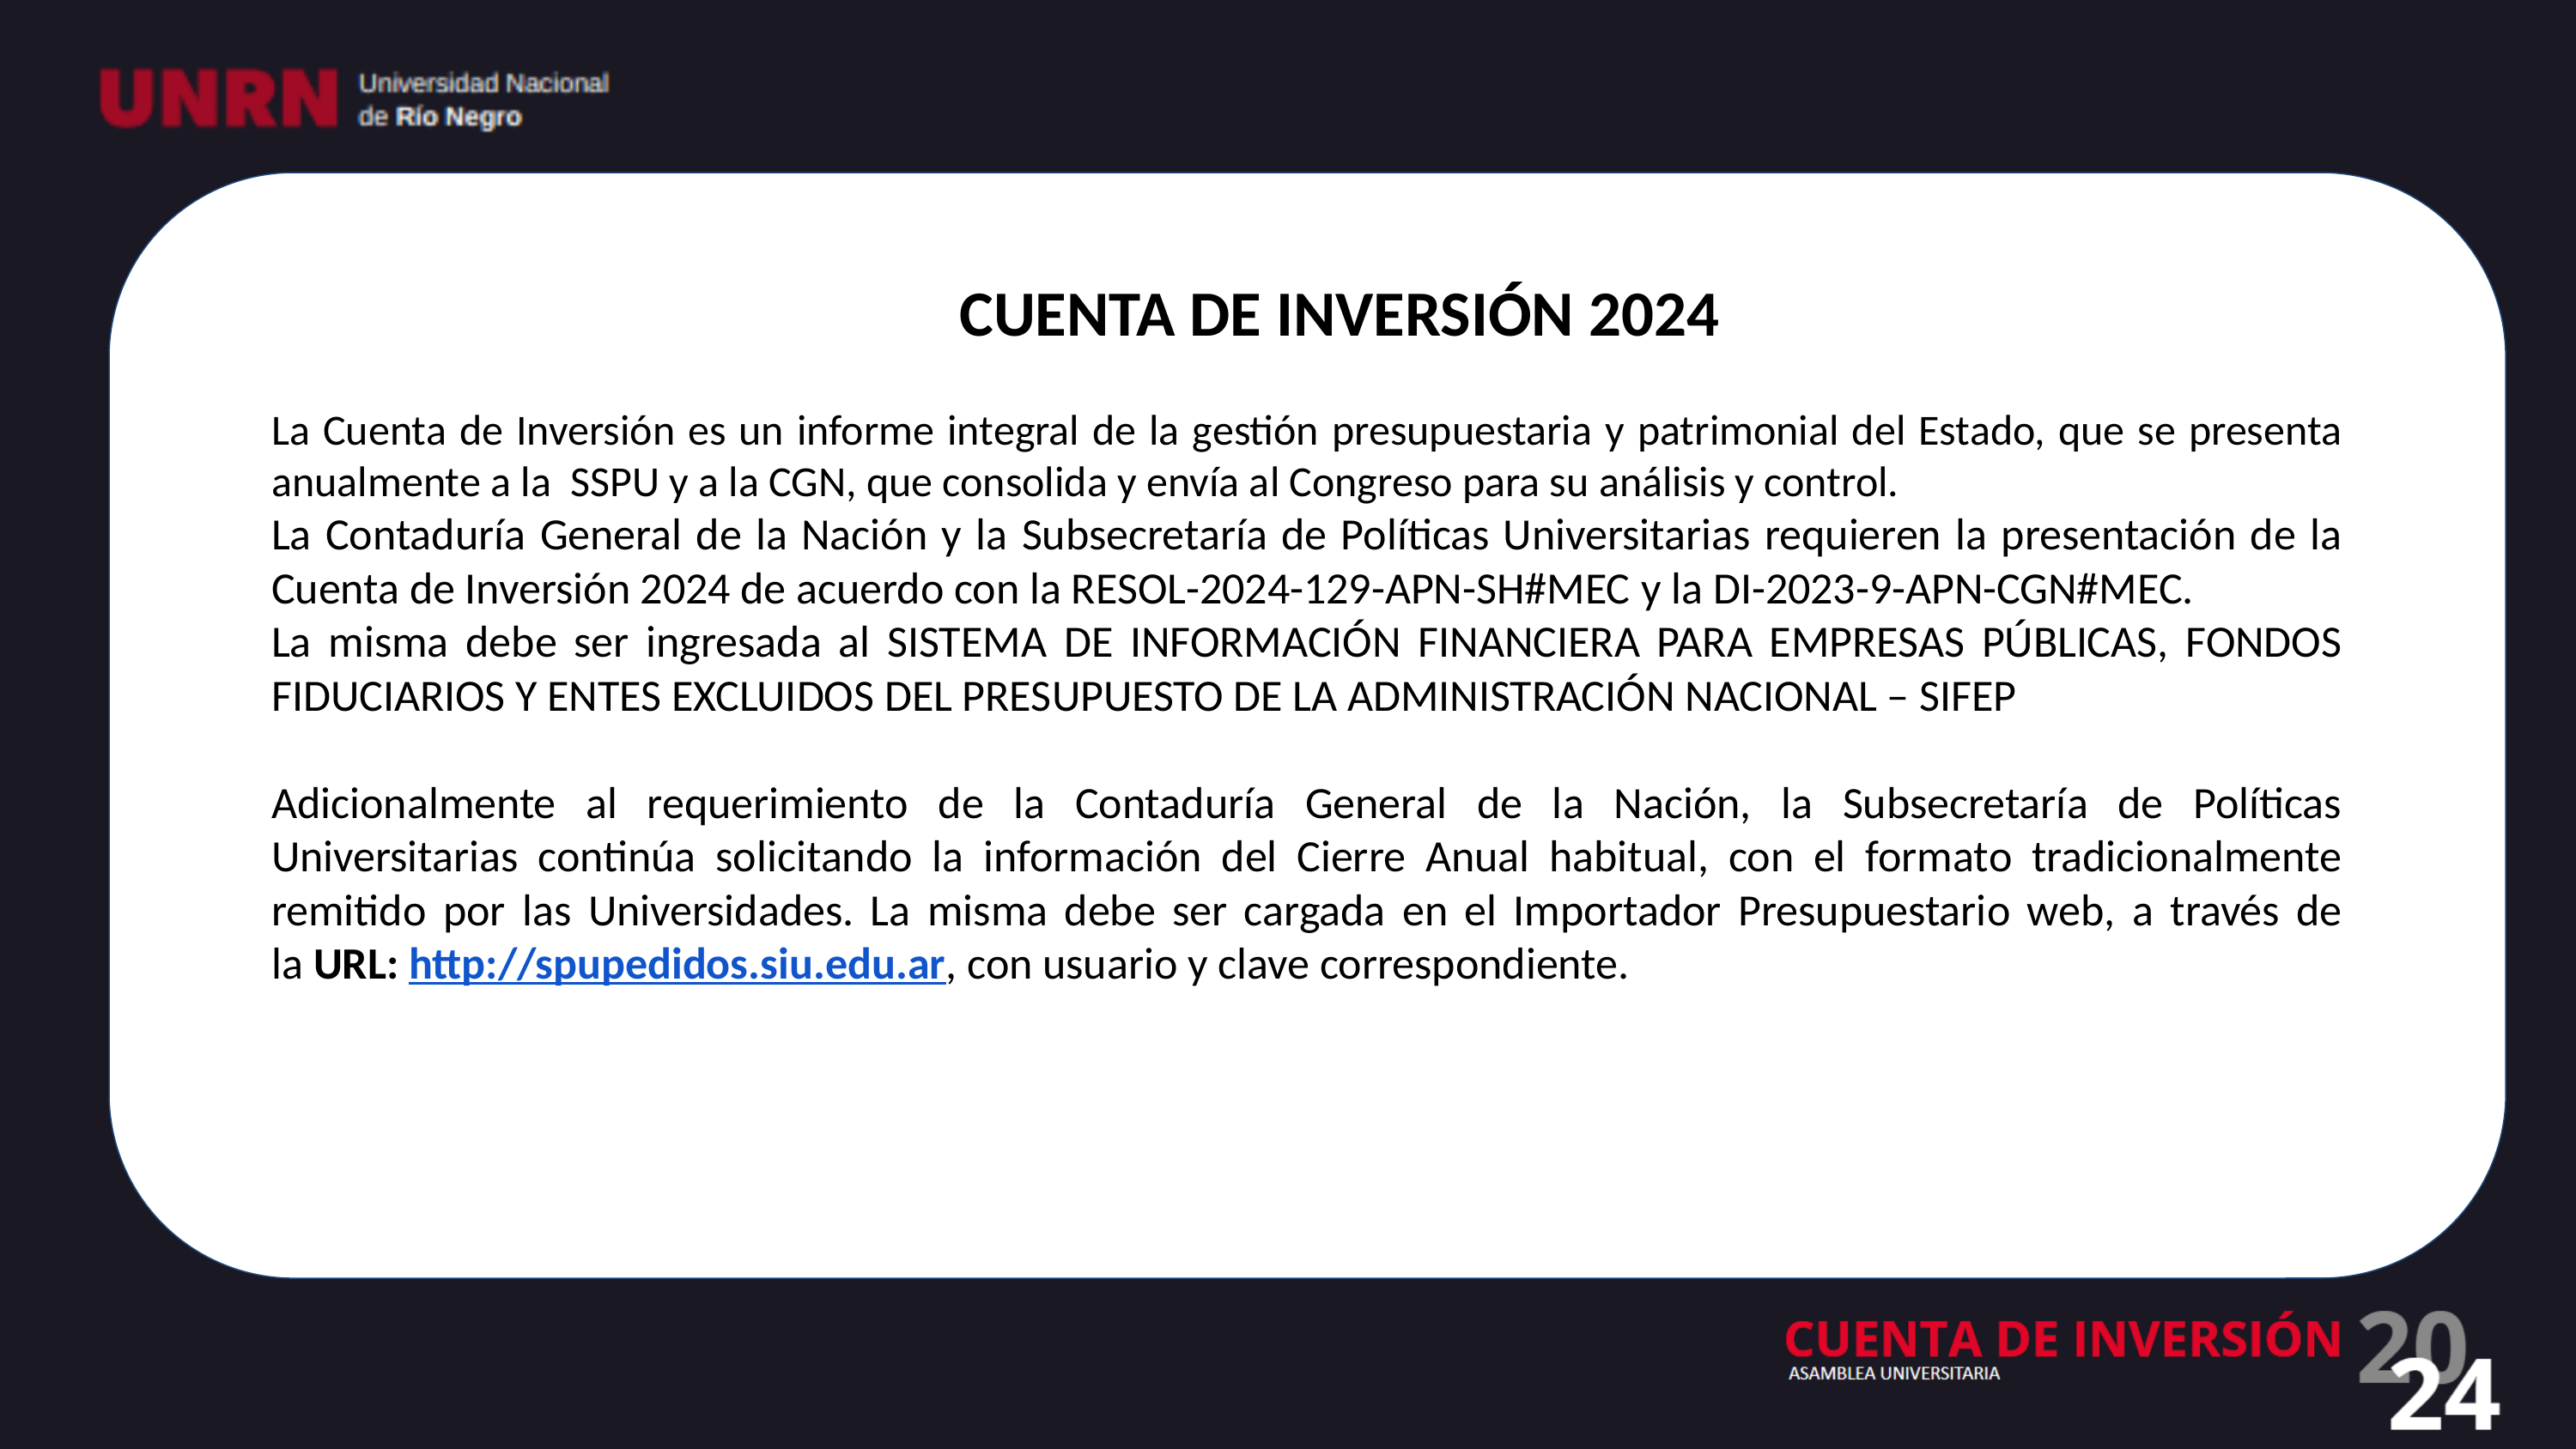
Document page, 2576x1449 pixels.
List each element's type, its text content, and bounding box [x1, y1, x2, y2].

text_box [109, 173, 2506, 1279]
text_box CUENTA DE INVERSIÓN 2024 La Cuenta de Inversión es un informe integral de la gestión presupuestaria y patrimonial del Estado, que se presenta anualmente a la SSPU y a la CGN, que consolida y envía al Congreso para su análisis y control. La Contaduría General de la Nación y la Subsecretaría de Políticas Universitarias requieren la presentación de la Cuenta de Inversión 2024 de acuerdo con la RESOL-2024-129-APN-SH#MEC y la DI-2023-9-APN-CGN#MEC. La misma debe ser ingresada al SISTEMA DE INFORMACIÓN FINANCIERA PARA EMPRESAS PÚBLICAS, FONDOS FIDUCIARIOS Y ENTES EXCLUIDOS DEL PRESUPUESTO DE LA ADMINISTRACIÓN NACIONAL – SIFEP Adicionalmente al requerimiento de la Contaduría General de la Nación, la Subsecretaría de Políticas Universitarias continúa solicitando la información del Cierre Anual habitual, con el formato tradicionalmente remitido por las Universidades. La misma debe ser cargada en el Importador Presupuestario web, a través de la URL: http://spupedidos.siu.edu.ar, con usuario y clave correspondiente. [271, 271, 2344, 1136]
picture [1744, 1278, 2520, 1449]
picture [62, 36, 708, 154]
